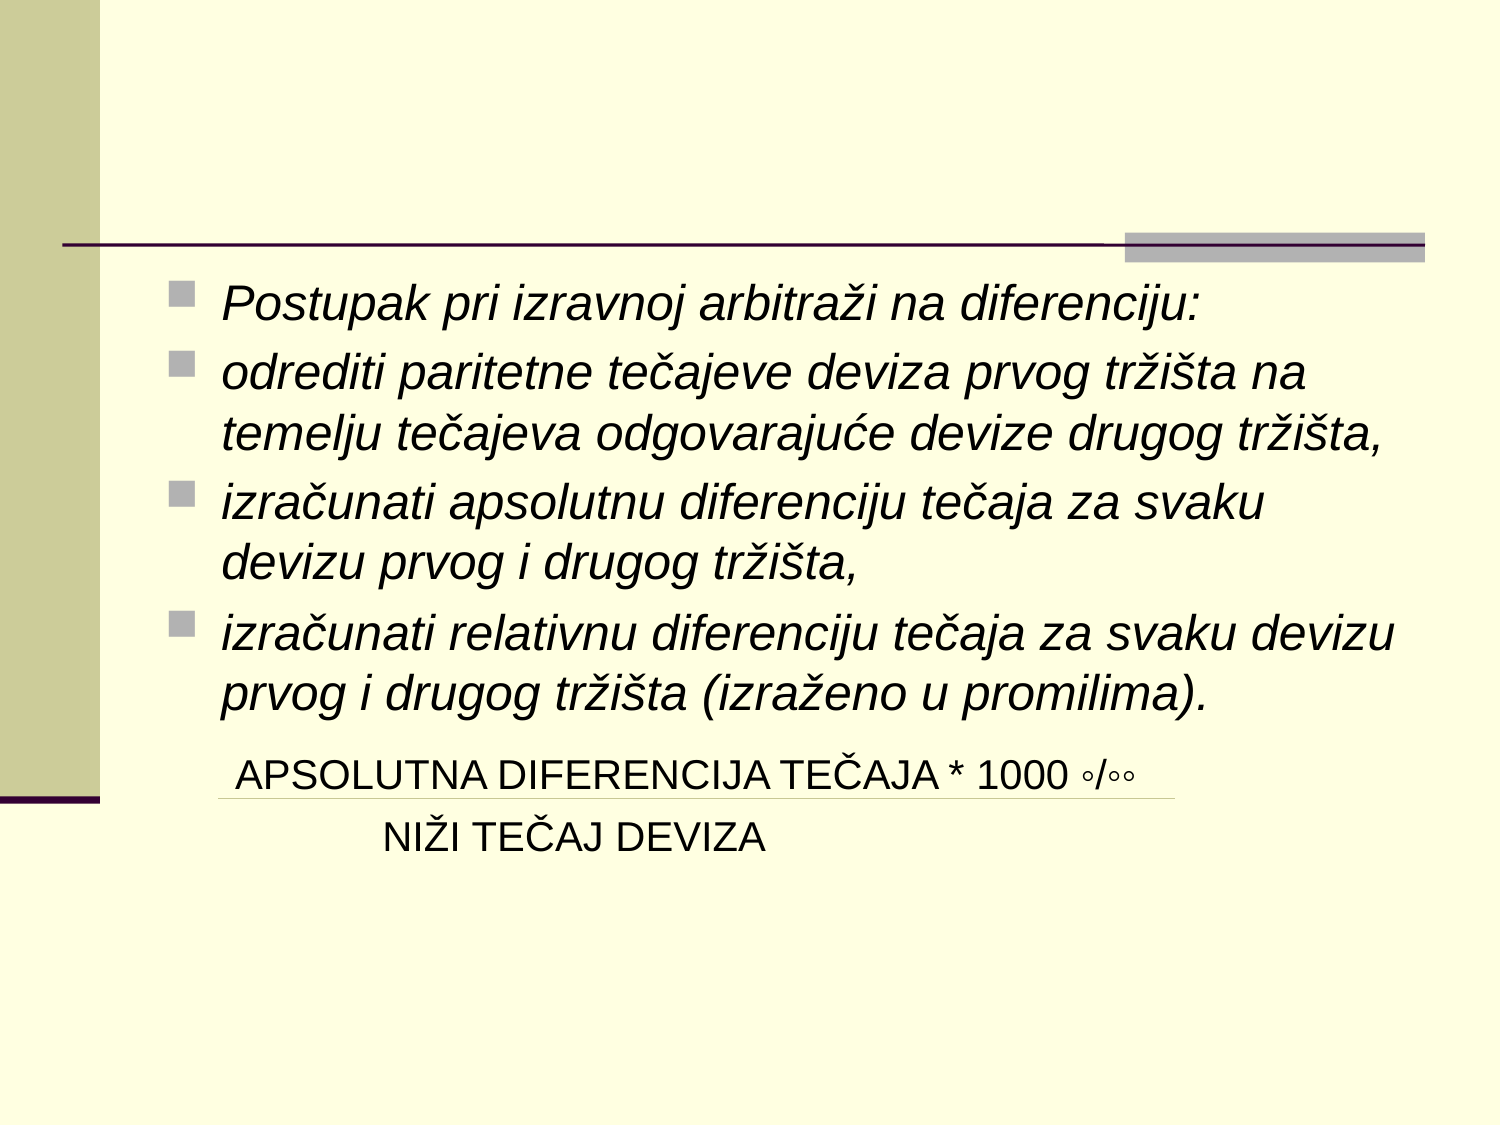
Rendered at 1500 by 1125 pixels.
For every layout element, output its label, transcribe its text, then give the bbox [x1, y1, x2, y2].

list Postupak pri izravnoj arbitraži na diferenciju: odrediti paritetne tečajeve deviza prvog tržišta na temelju tečajeva odgovarajuće devize drugog tržišta, izračunati apsolutnu diferenciju tečaja za svaku devizu prvog i drugog tržišta, izračunati relativnu diferenciju tečaja za svaku devizu prvog i drugog tržišta (izraženo u promilima). APSOLUTNA DIFERENCIJA TEČAJA * 1000 ◦/◦◦ NIŽI TEČAJ DEVIZA [149, 262, 1426, 1006]
